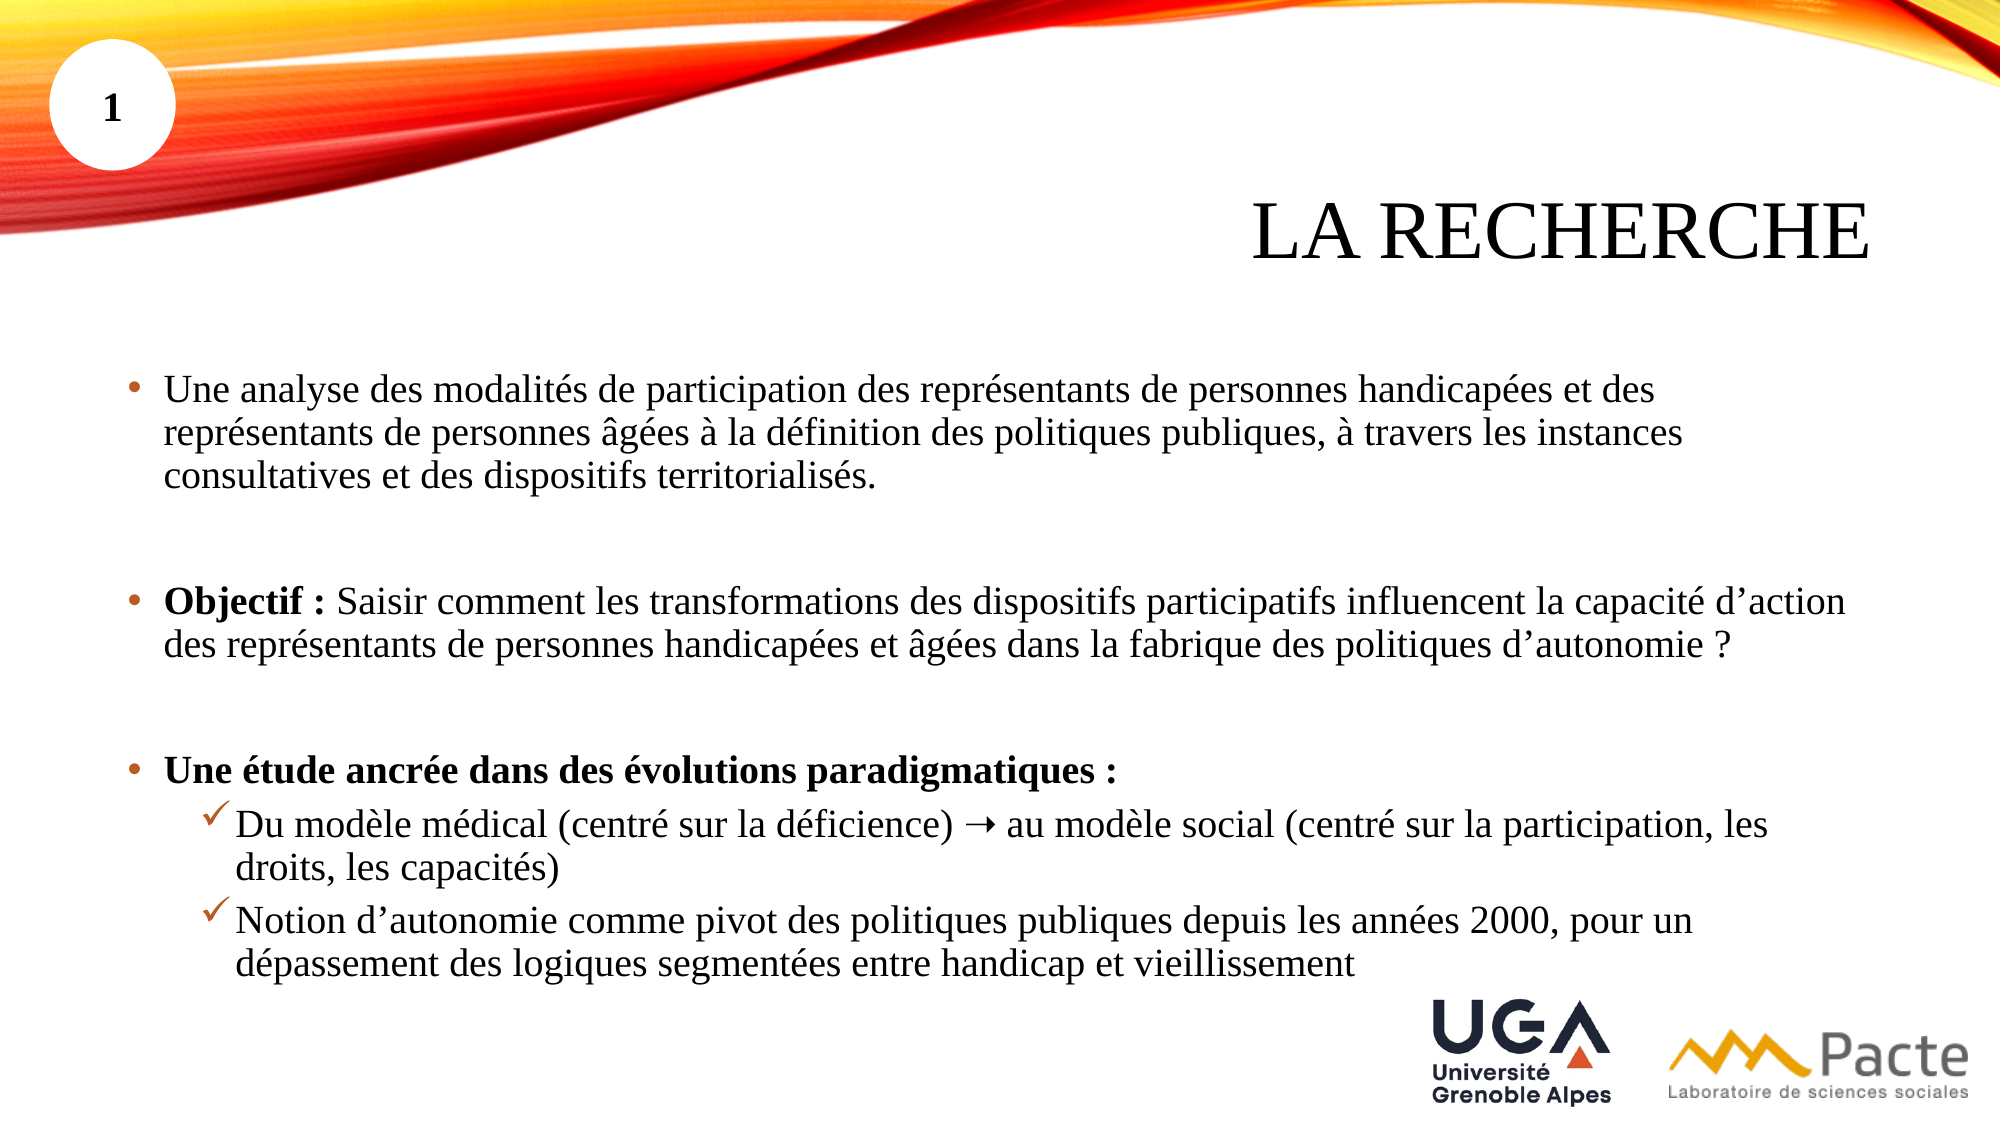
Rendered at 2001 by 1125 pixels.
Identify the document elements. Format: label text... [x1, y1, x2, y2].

picture [1409, 977, 1633, 1125]
picture [0, 0, 2000, 237]
list Une analyse des modalités de participation des représentants de personnes handicapées et des représentants de personnes âgées à la définition des politiques publiques, à travers les instances consultatives et des dispositifs territorialisés. Objectif : Saisir comment les transformations des dispositifs participatifs influencent la capacité d’action des représentants de personnes handicapées et âgées dans la fabrique des politiques d’autonomie ? Une étude ancrée dans des évolutions paradigmatiques : Du modèle médical (centré sur la déficience) ➝ au modèle social (centré sur la participation, les droits, les capacités) Notion d’autonomie comme pivot des politiques publiques depuis les années 2000, pour un dépassement des logiques segmentées entre handicap et vieillissement [112, 360, 1888, 1021]
title La RECHERCHE [474, 125, 1888, 338]
picture [1669, 977, 1968, 1098]
text_box 1 [49, 39, 176, 171]
